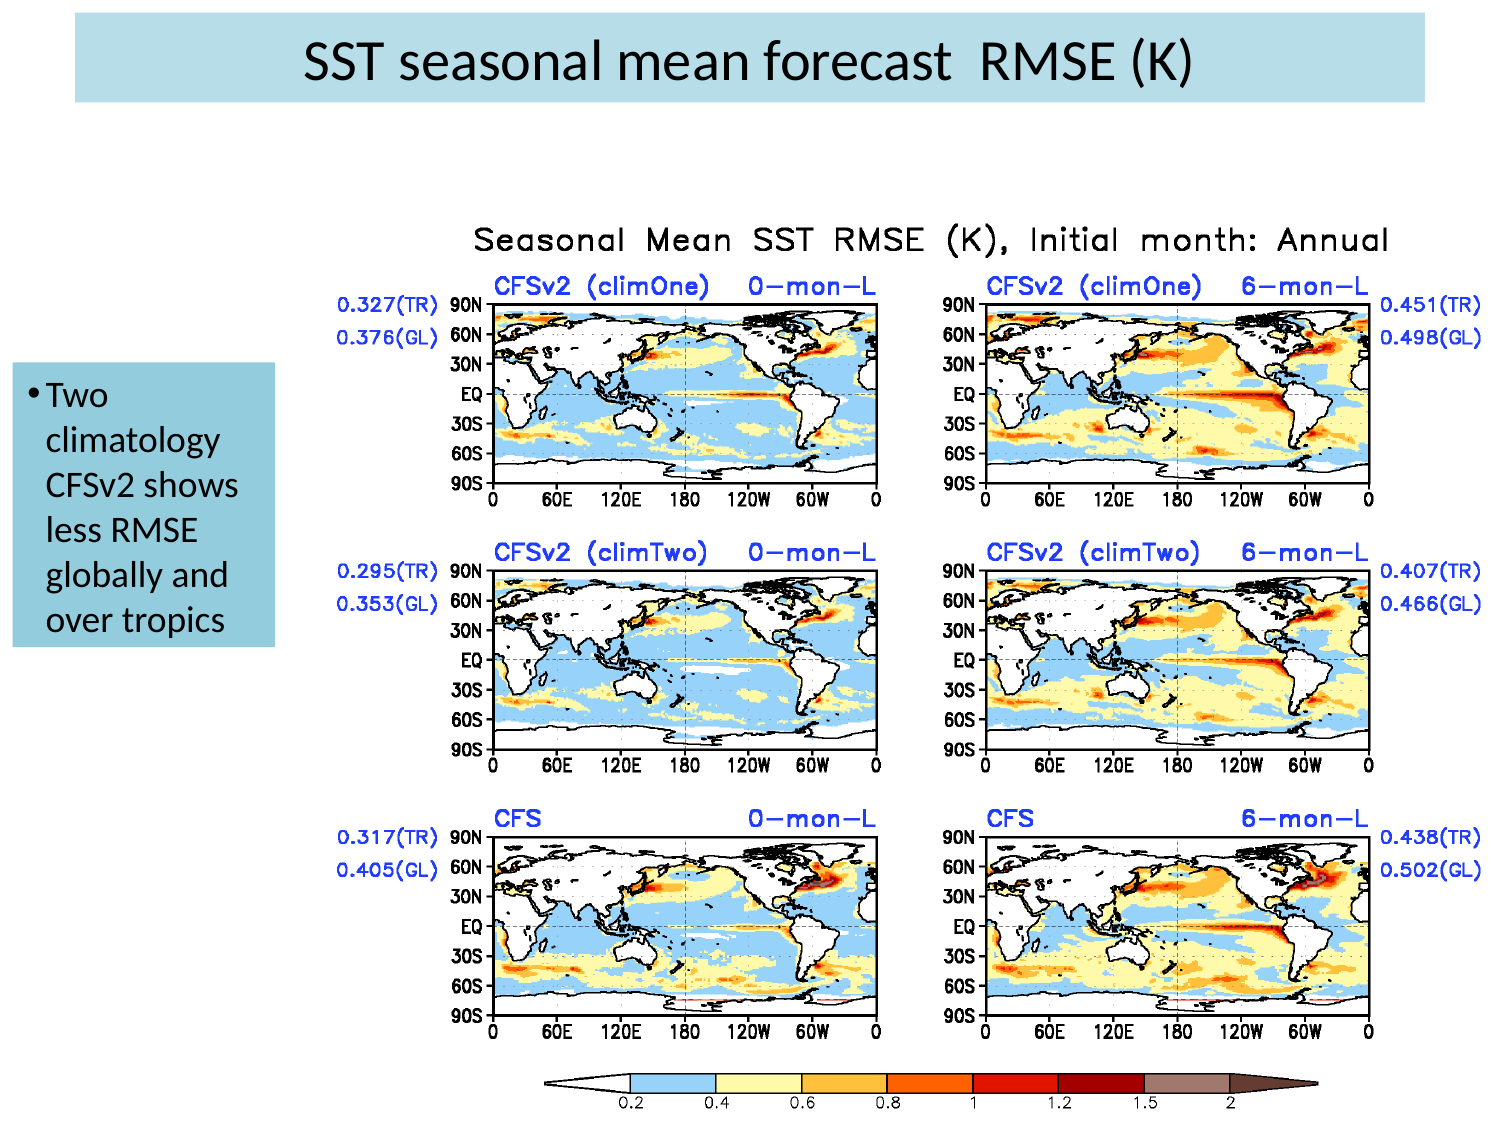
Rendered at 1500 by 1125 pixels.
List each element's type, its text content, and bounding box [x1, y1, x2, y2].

text_box Two climatology CFSv2 shows less RMSE globally and over tropics [12, 362, 275, 648]
title SST seasonal mean forecast RMSE (K) [75, 12, 1425, 103]
picture [296, 195, 1500, 1125]
